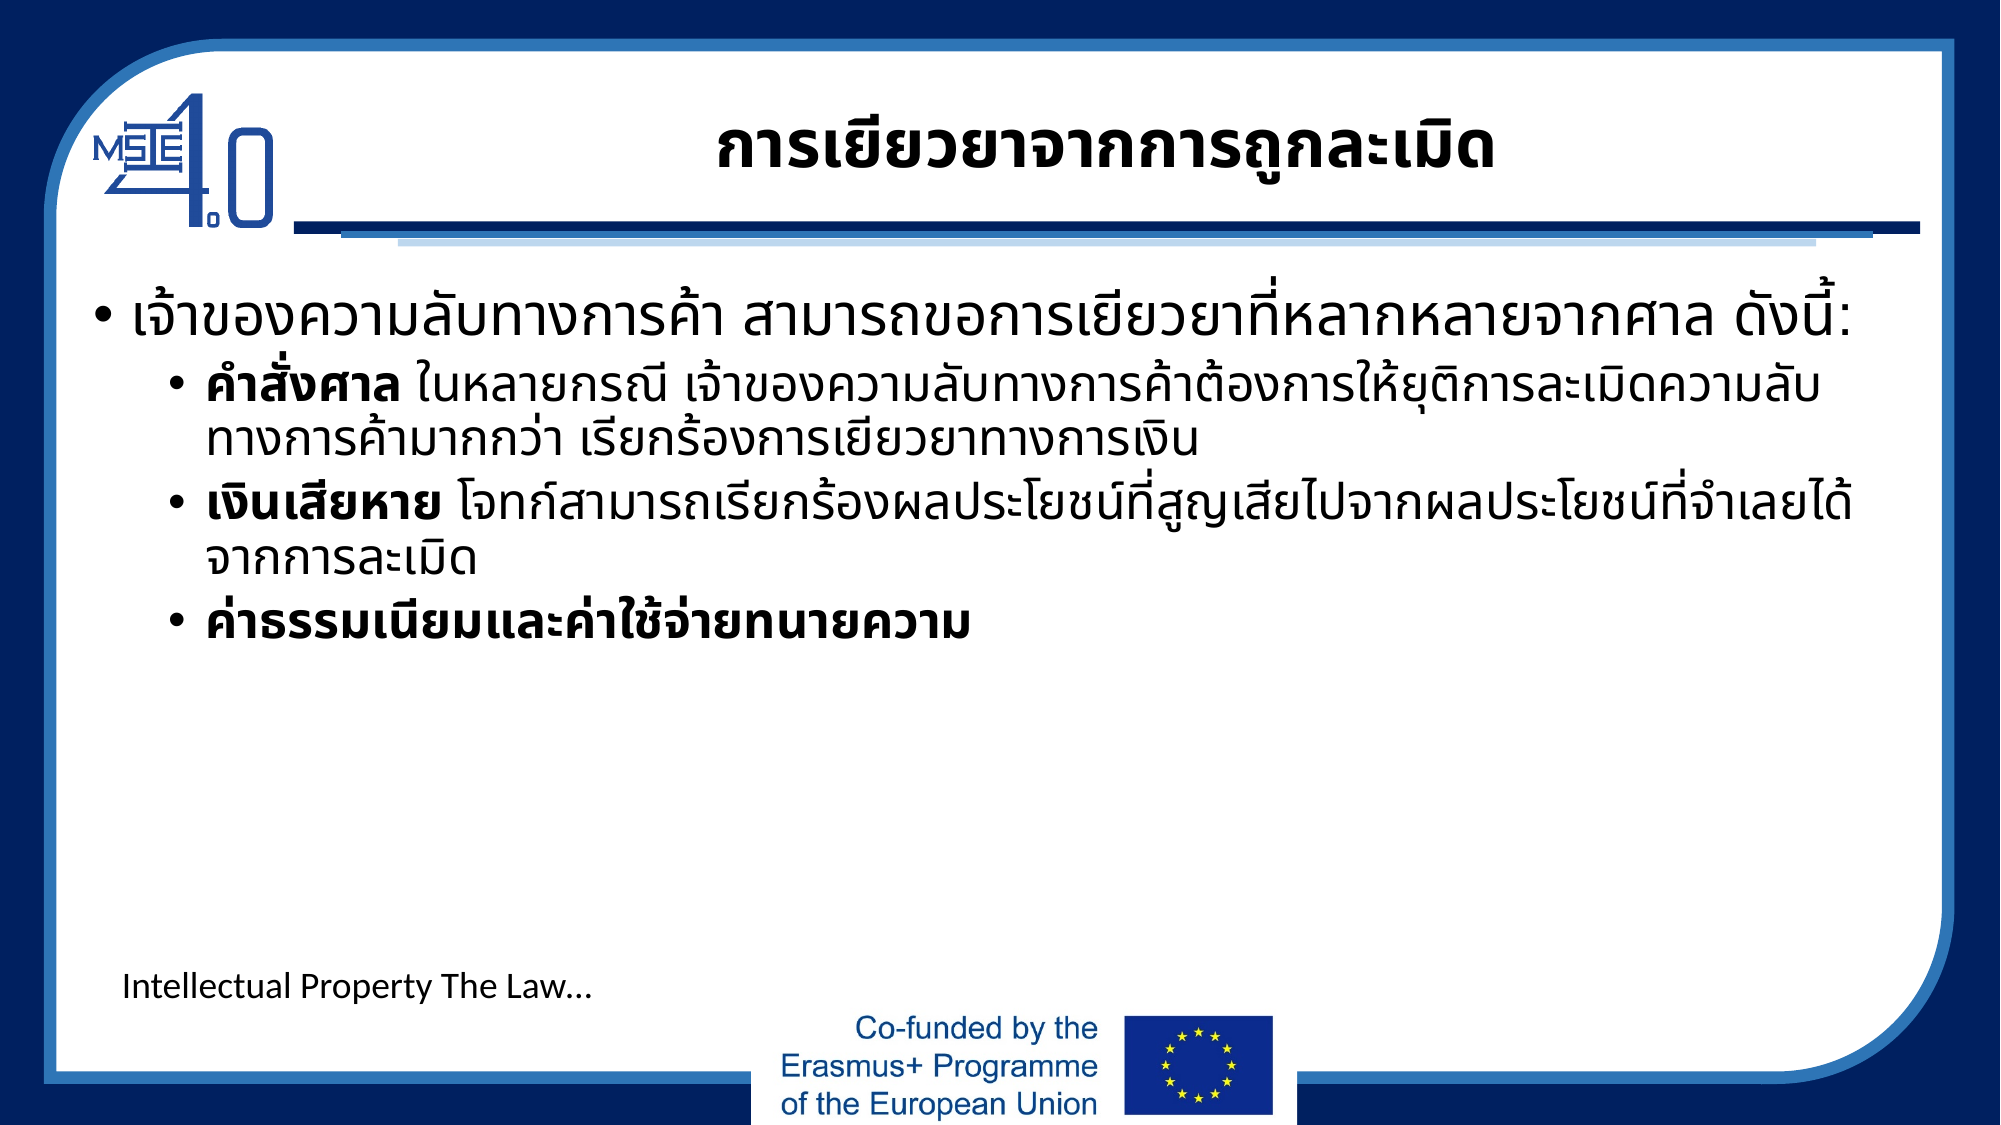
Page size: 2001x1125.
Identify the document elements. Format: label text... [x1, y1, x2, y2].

title การเยียวยาจากการถูกละเมิด [294, 73, 1921, 220]
list เจ้าของความลับทางการค้า สามารถขอการเยียวยาที่หลากหลายจากศาล ดังนี้: คำสั่งศาล ในหลายกรณี เจ้าของความลับทางการค้าต้องการให้ยุติการละเมิดความลับทางการค้ามากกว่า เรียกร้องการเยียวยาทางการเงิน เงินเสียหาย โจทก์สามารถเรียกร้องผลประโยชน์ที่สูญเสียไปจากผลประโยชน์ที่จำเลยได้จากการละเมิด ค่าธรรมเนียมและค่าใช้จ่ายทนายความ [78, 277, 1921, 984]
text_box Intellectual Property The Law… [107, 953, 1921, 1014]
picture [751, 1014, 1298, 1125]
